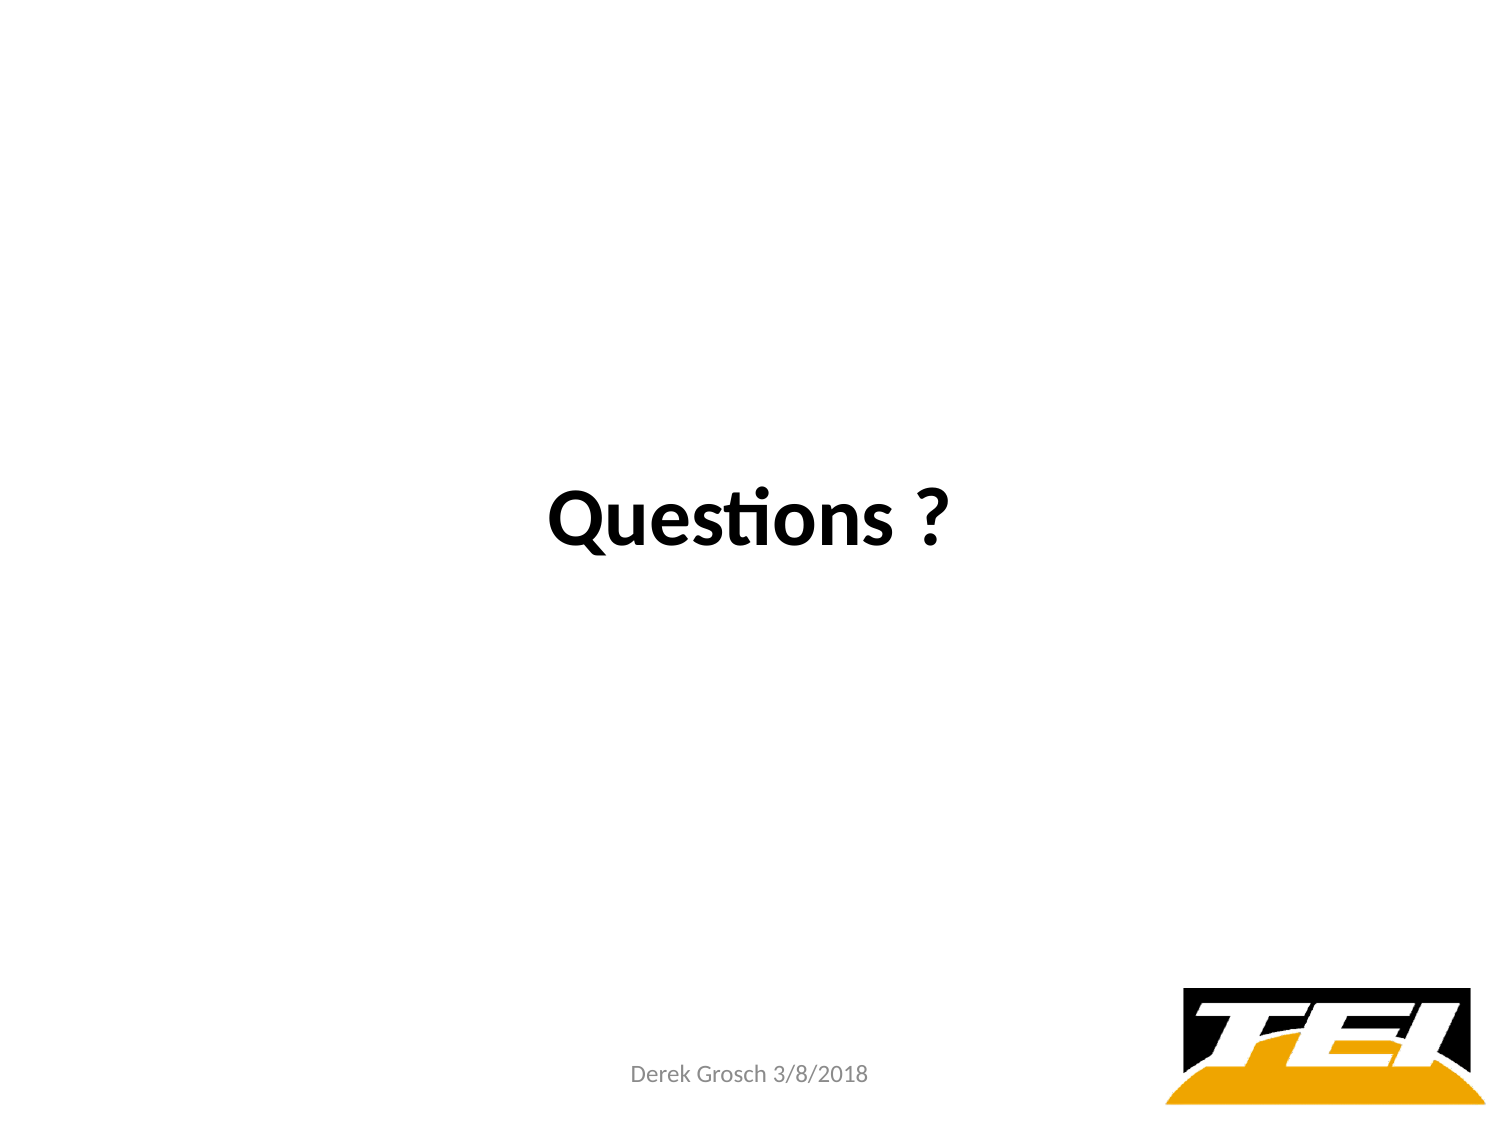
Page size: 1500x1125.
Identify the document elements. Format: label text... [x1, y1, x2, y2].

picture [1074, 987, 1500, 1114]
title Questions ? [75, 412, 1425, 613]
footer Derek Grosch 3/8/2018 [512, 1042, 988, 1103]
